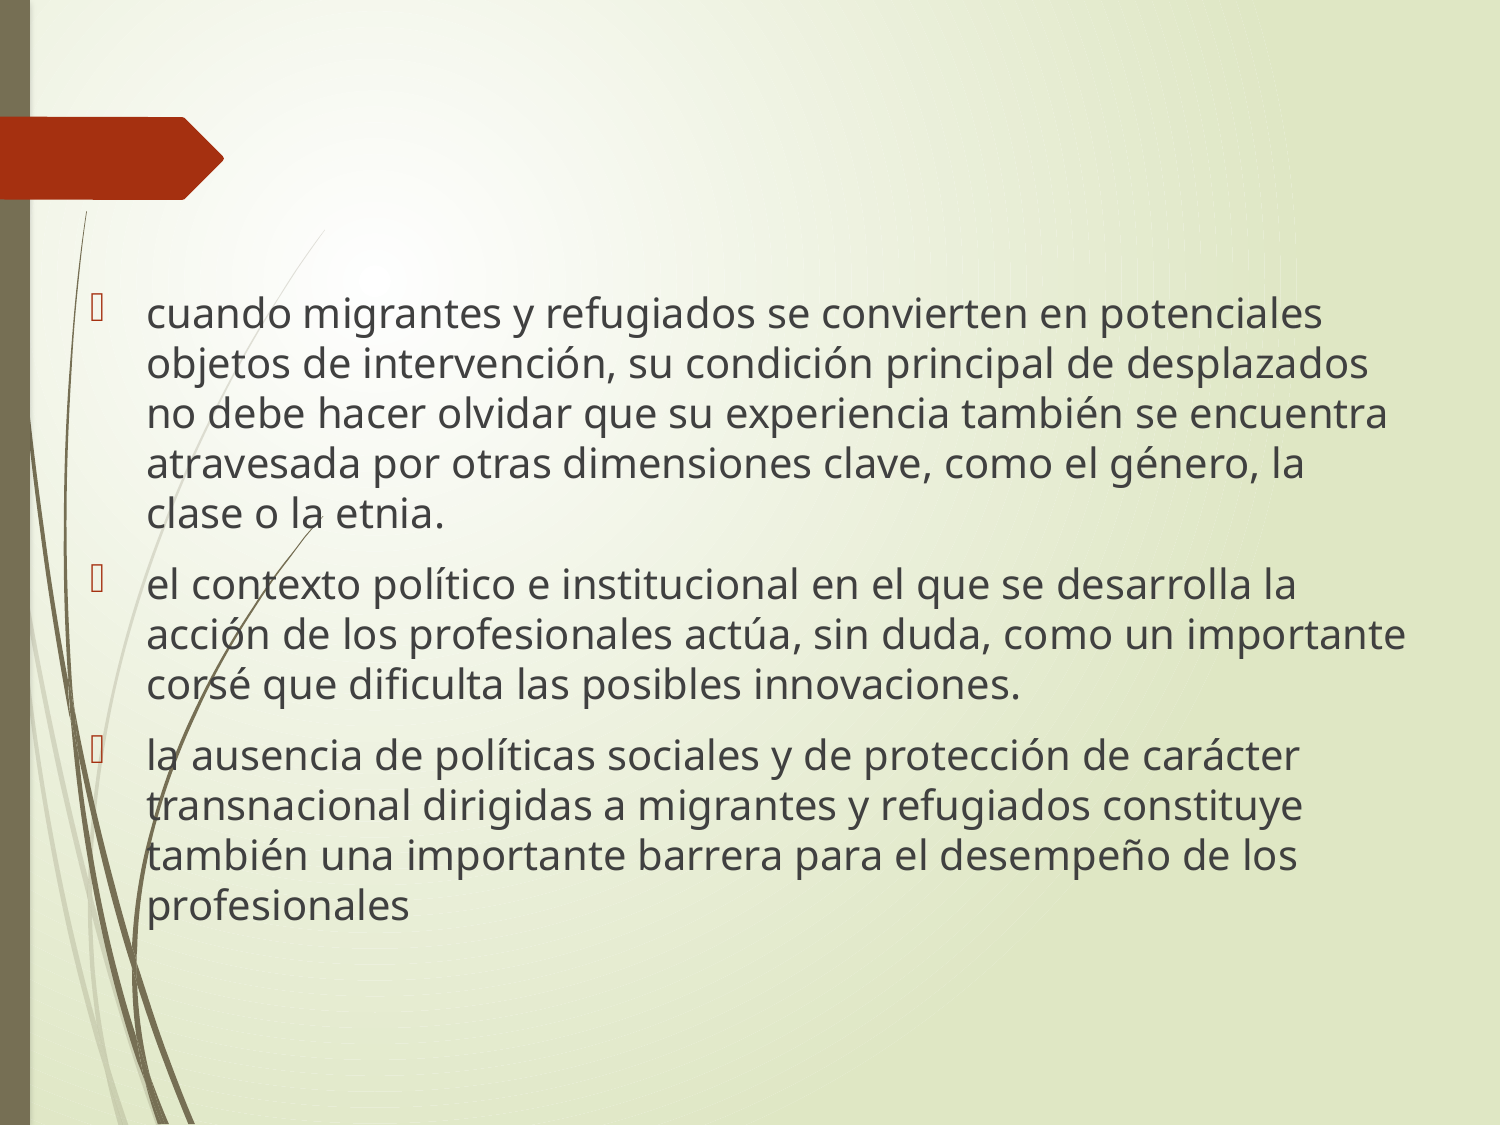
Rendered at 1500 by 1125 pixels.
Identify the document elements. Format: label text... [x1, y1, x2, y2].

list cuando migrantes y refugiados se convierten en potenciales objetos de intervención, su condición principal de desplazados no debe hacer olvidar que su experiencia también se encuentra atravesada por otras dimensiones clave, como el género, la clase o la etnia. el contexto político e institucional en el que se desarrolla la acción de los profesionales actúa, sin duda, como un importante corsé que dificulta las posibles innovaciones. la ausencia de políticas sociales y de protección de carácter transnacional dirigidas a migrantes y refugiados constituye también una importante barrera para el desempeño de los profesionales [75, 278, 1425, 1005]
